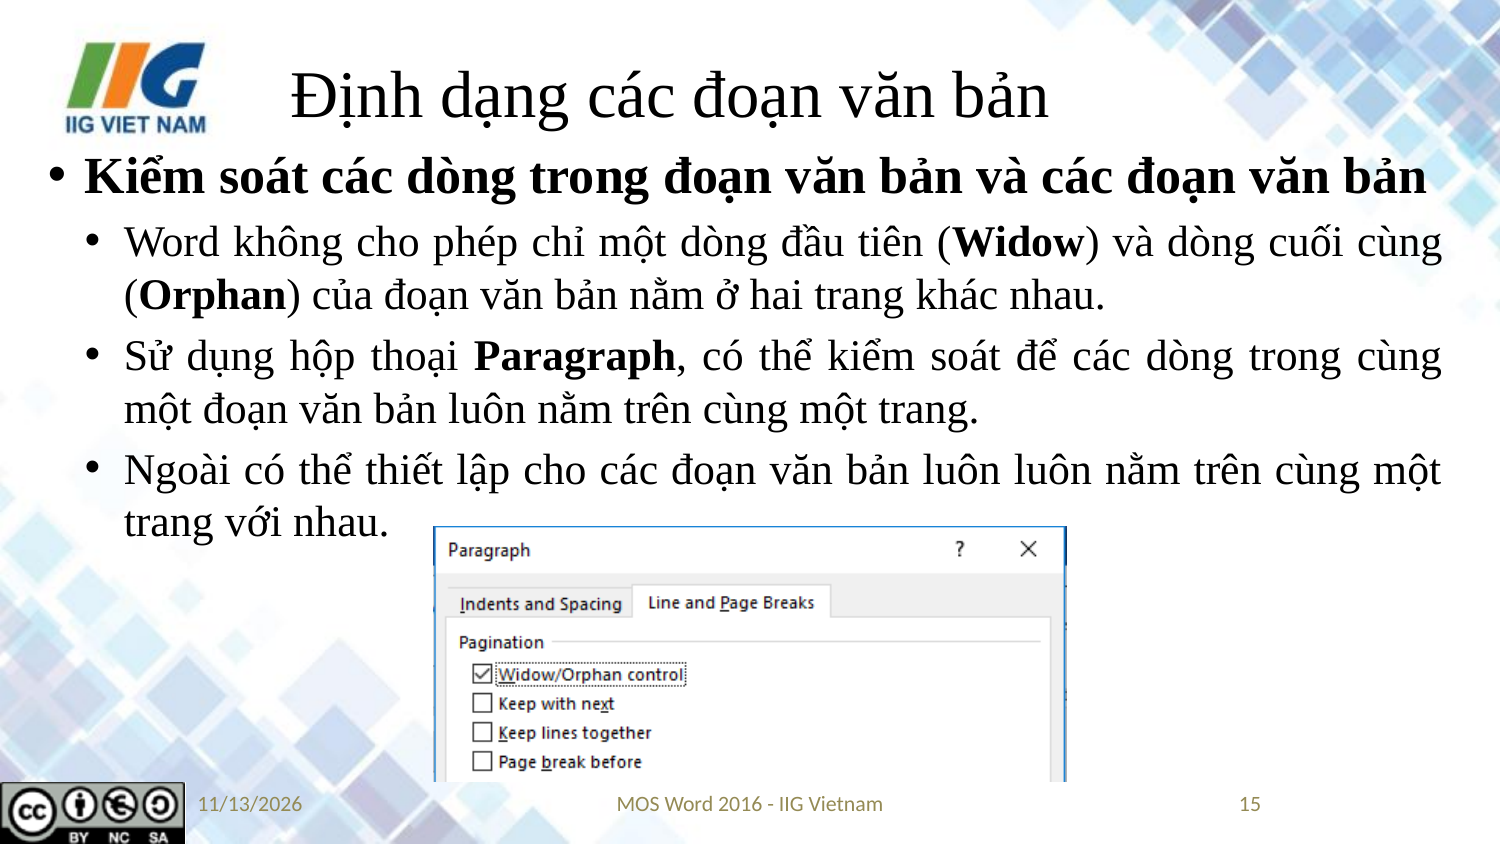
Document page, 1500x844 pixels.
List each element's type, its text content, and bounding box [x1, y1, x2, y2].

picture [0, 0, 1500, 844]
list Kiểm soát các dòng trong đoạn văn bản và các đoạn văn bản Word không cho phép chỉ một dòng đầu tiên (Widow) và dòng cuối cùng (Orphan) của đoạn văn bản nằm ở hai trang khác nhau. Sử dụng hộp thoại Paragraph, có thể kiểm soát để các dòng trong cùng một đoạn văn bản luôn nằm trên cùng một trang. Ngoài có thể thiết lập cho các đoạn văn bản luôn luôn nằm trên cùng một trang với nhau. [32, 134, 1458, 606]
footer MOS Word 2016 - IIG Vietnam [512, 790, 988, 828]
slide_number 15 [1074, 782, 1425, 828]
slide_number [75, 782, 425, 828]
title Định dạng các đoạn văn bản [275, 46, 1425, 134]
